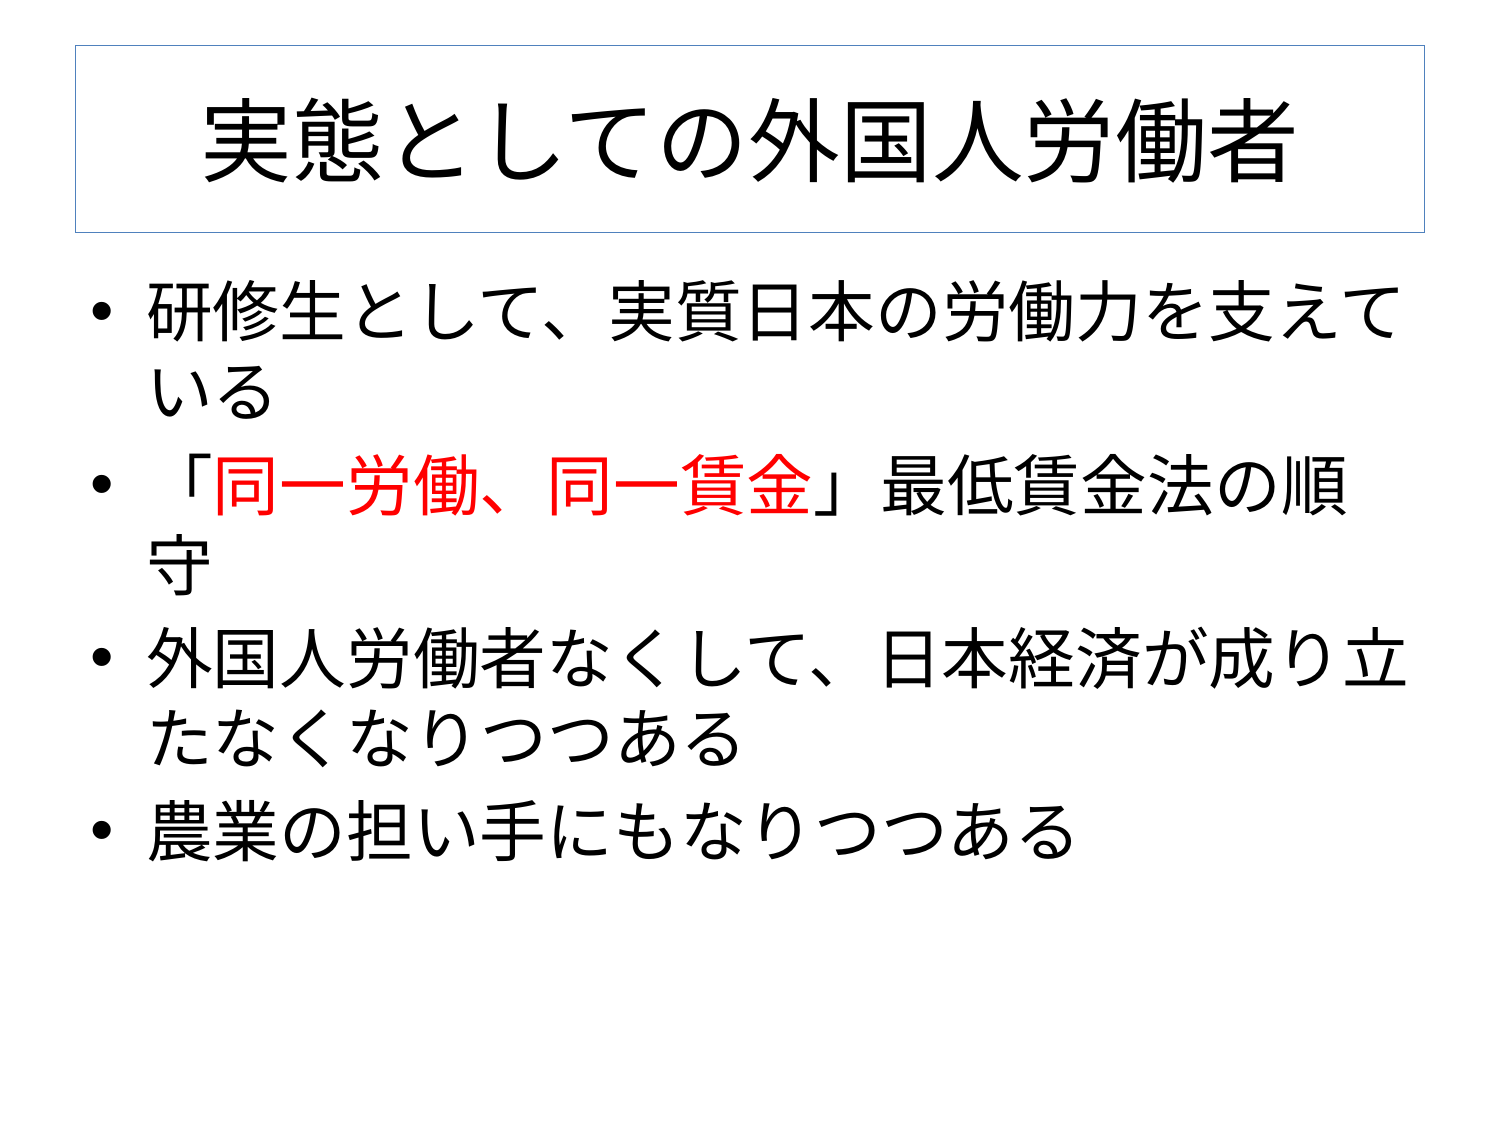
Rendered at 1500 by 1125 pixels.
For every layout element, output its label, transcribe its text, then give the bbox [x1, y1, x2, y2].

list 研修生として、実質日本の労働力を支えている 「同一労働、同一賃金」最低賃金法の順守 外国人労働者なくして、日本経済が成り立たなくなりつつある 農業の担い手にもなりつつある [75, 262, 1425, 858]
title 実態としての外国人労働者 [75, 45, 1425, 233]
